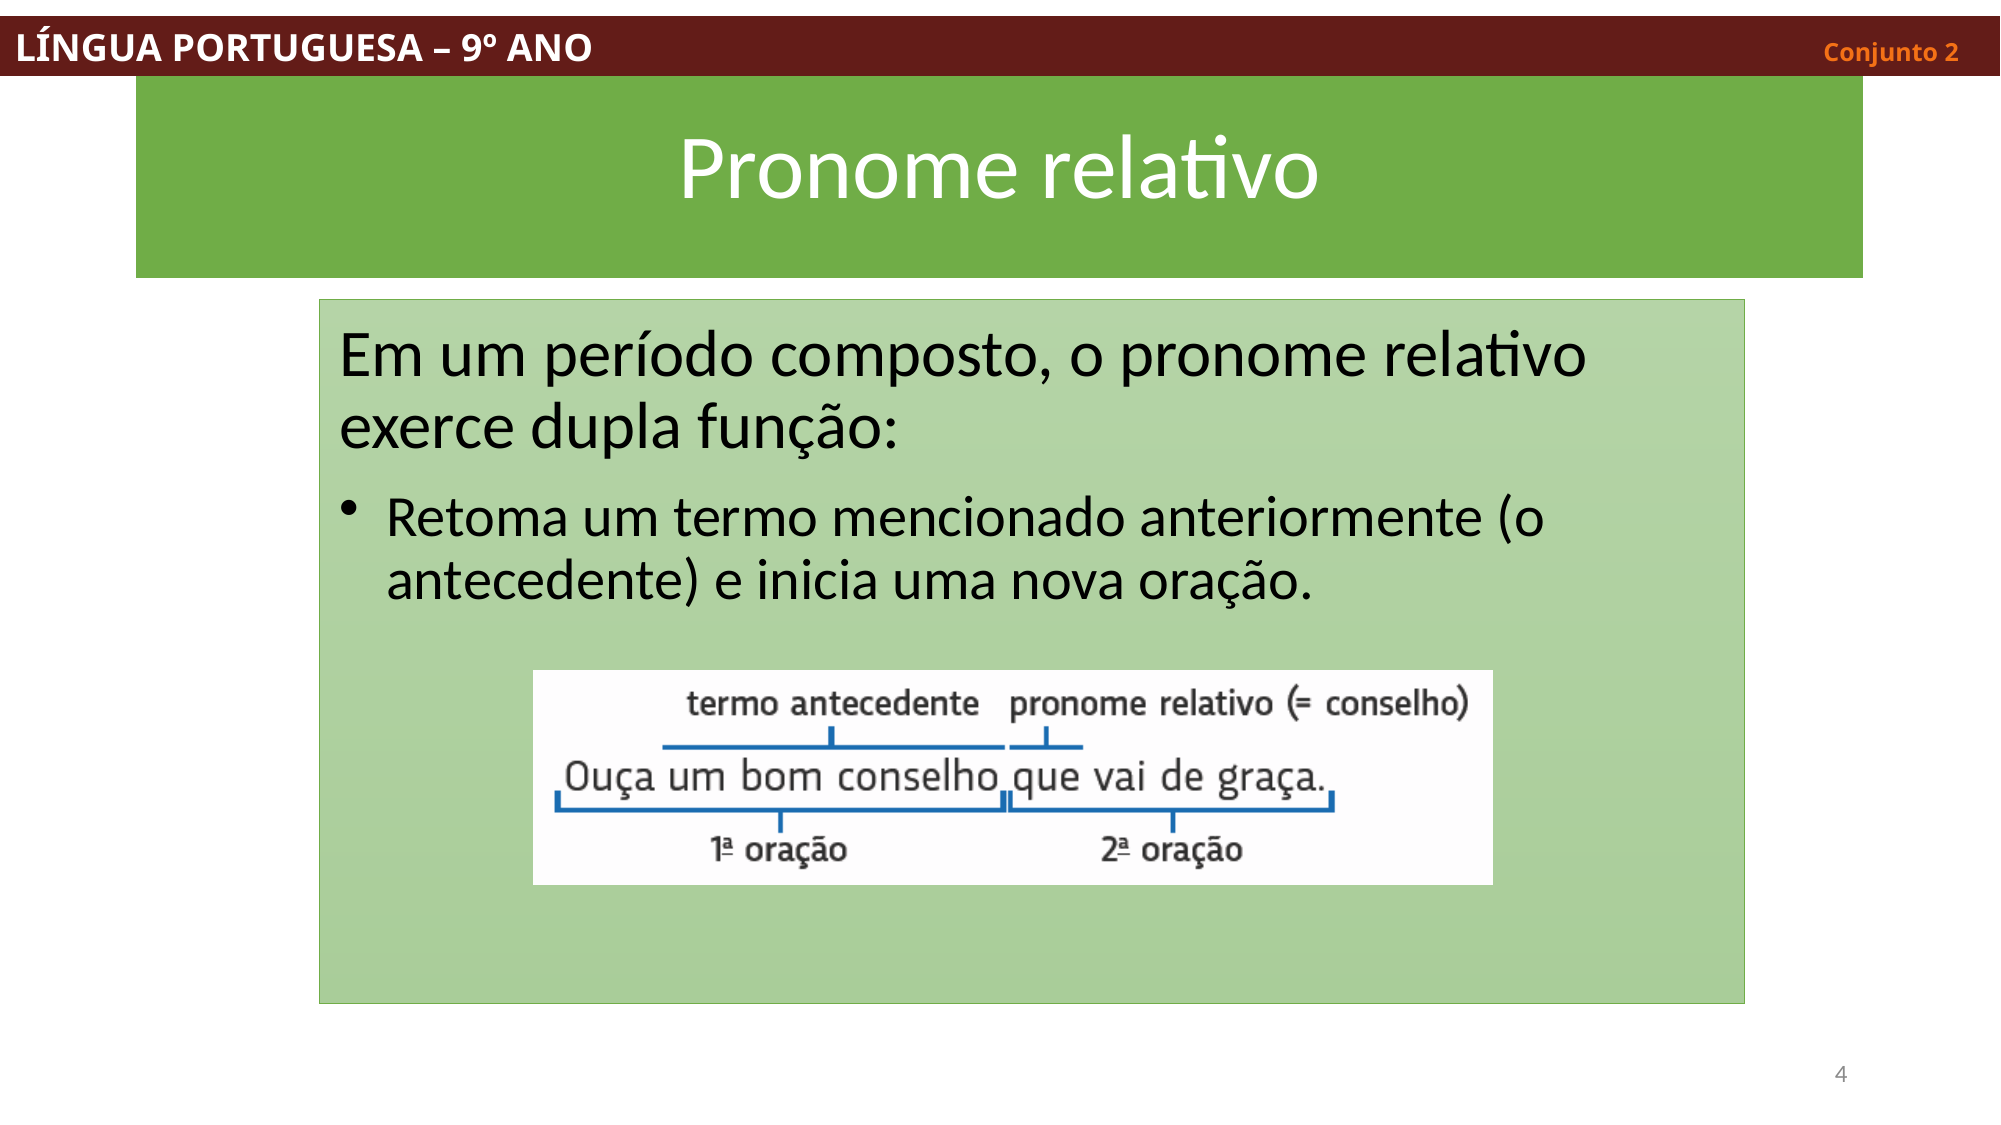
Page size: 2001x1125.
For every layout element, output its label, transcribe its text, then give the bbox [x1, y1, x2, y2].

slide_number 4 [1412, 1042, 1863, 1103]
picture [533, 670, 1494, 885]
title Pronome relativo [136, 76, 1863, 278]
text_box LÍNGUA PORTUGUESA – 9º ANO Conjunto 2 [0, 16, 2000, 76]
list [317, 298, 1745, 1004]
